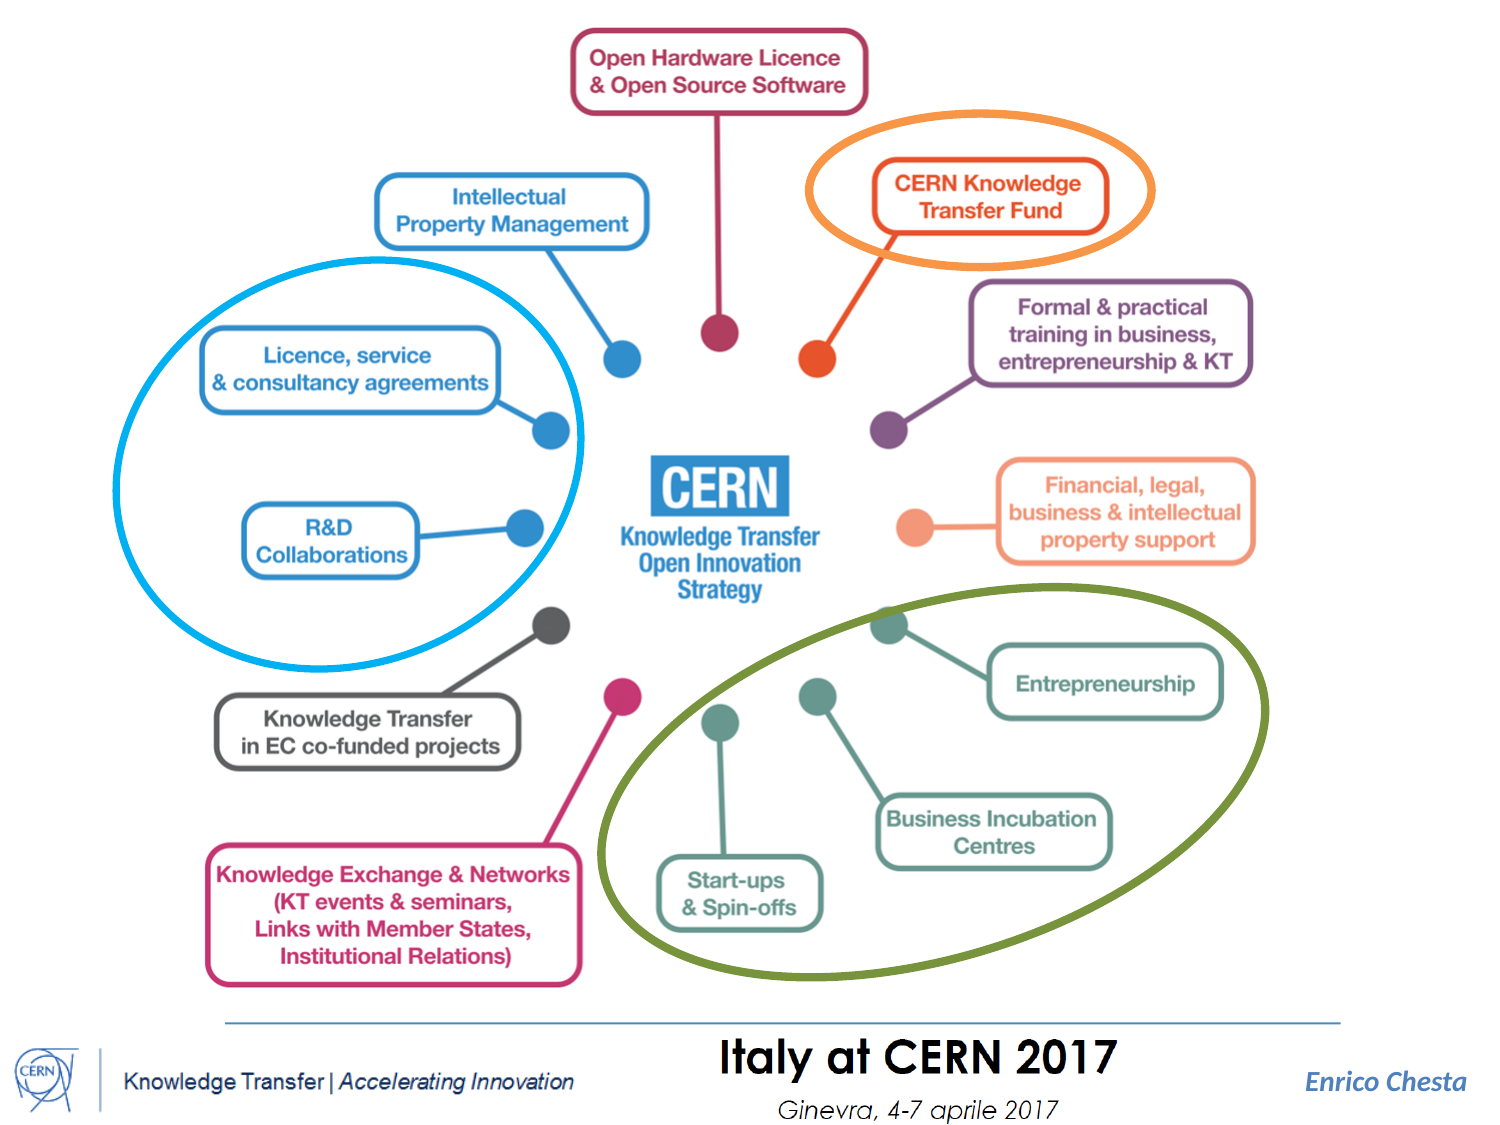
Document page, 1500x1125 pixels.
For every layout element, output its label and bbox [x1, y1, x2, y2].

picture [194, 264, 577, 665]
picture [0, 1034, 597, 1125]
picture [194, 18, 1271, 1002]
text_box [114, 332, 189, 633]
